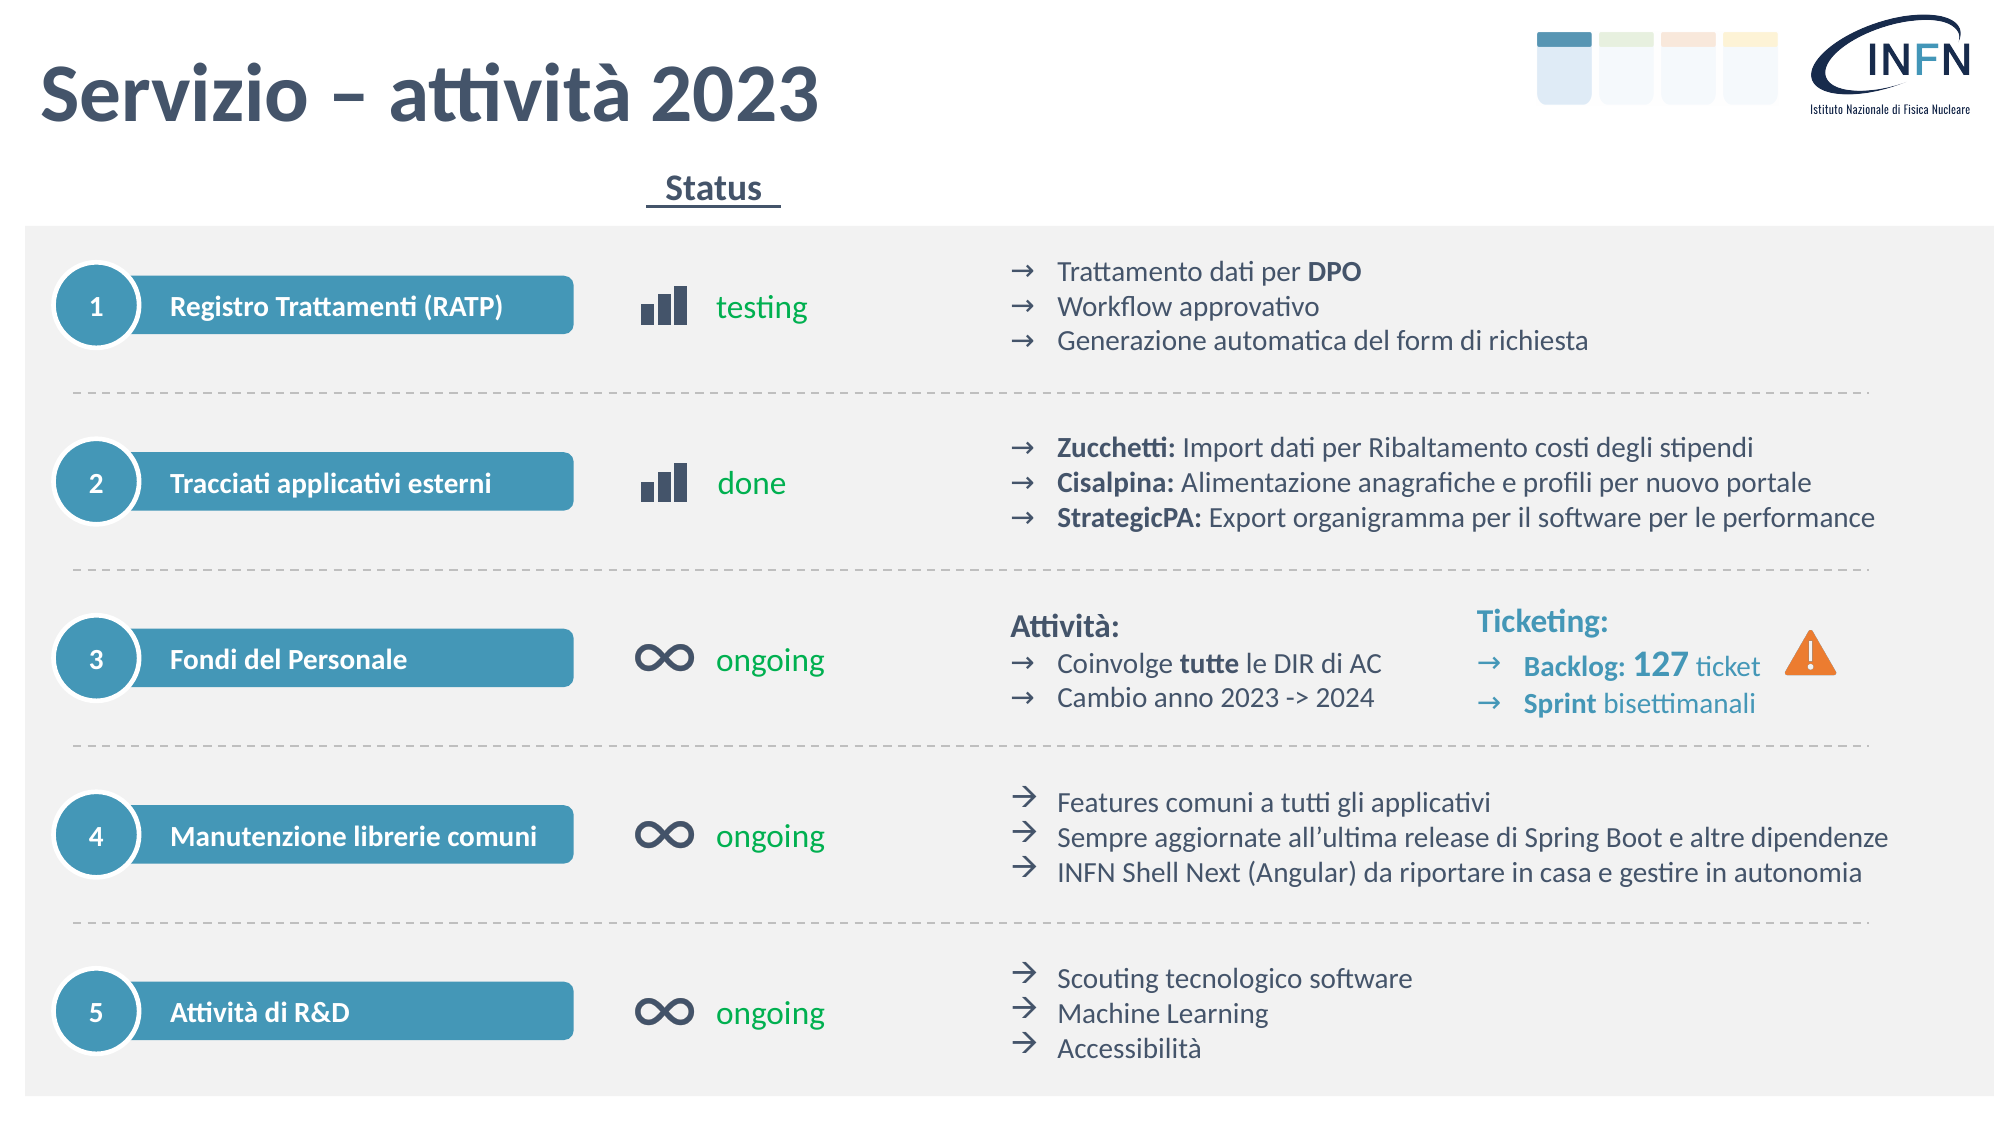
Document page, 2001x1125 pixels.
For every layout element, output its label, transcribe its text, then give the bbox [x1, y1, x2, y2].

picture [631, 801, 698, 868]
text_box Scouting tecnologico software Machine Learning Accessibilità [995, 934, 1916, 1089]
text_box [609, 154, 818, 216]
text_box testing [700, 274, 968, 336]
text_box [53, 615, 574, 701]
picture [631, 978, 698, 1045]
text_box Servizio – attività 2023 [25, 28, 1606, 148]
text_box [53, 262, 574, 348]
text_box Ticketing: Backlog: 127 ticket Sprint bisettimanali [1461, 581, 1862, 736]
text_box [642, 286, 687, 324]
text_box Features comuni a tutti gli applicativi Sempre aggiornate all’ultima release di Spring Boot e altre dipendenze INFN Shell Next (Angular) da riportare in casa e gestire in autonomia [995, 758, 1916, 913]
picture [1782, 4, 2000, 125]
text_box [24, 225, 1995, 1097]
text_box Trattamento dati per DPO Workflow approvativo Generazione automatica del form di richiesta [995, 227, 1784, 382]
text_box ongoing [700, 626, 995, 689]
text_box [53, 438, 574, 525]
text_box Zucchetti: Import dati per Ribaltamento costi degli stipendi Cisalpina: Alimentazione anagrafiche e profili per nuovo portale StrategicPA: Export organigramma per il software per le performance [995, 404, 1916, 559]
text_box Attività: Coinvolge tutte le DIR di AC Cambio anno 2023 -> 2024 [995, 581, 1445, 736]
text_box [53, 968, 574, 1054]
text_box ongoing [700, 803, 968, 866]
picture [631, 624, 698, 691]
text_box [1536, 28, 1783, 109]
text_box ongoing [700, 979, 968, 1042]
picture [1782, 624, 1839, 681]
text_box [642, 464, 687, 502]
text_box done [702, 450, 995, 513]
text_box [53, 791, 574, 878]
